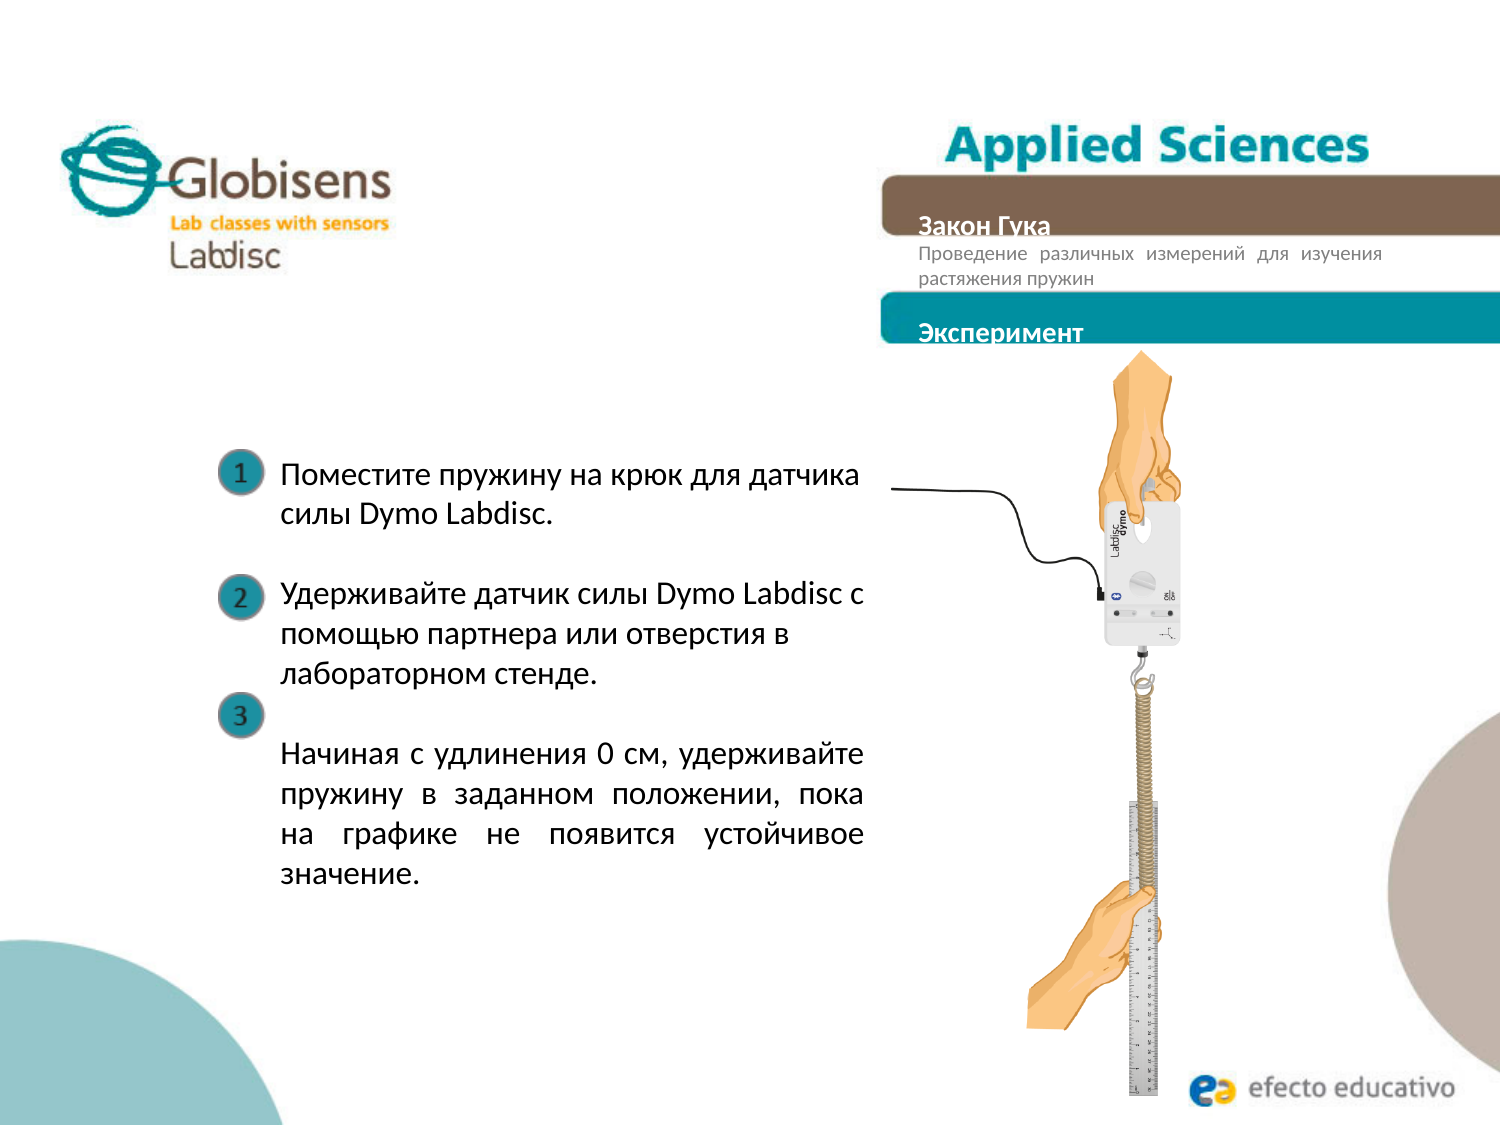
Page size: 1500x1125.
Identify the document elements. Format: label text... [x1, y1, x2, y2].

text_box Закон Гука [903, 192, 1128, 227]
text_box Поместите пружину на крюк для датчика силы Dymo Labdisc. Удерживайте датчик силы Dymo Labdisc с помощью партнера или отверстия в лабораторном стенде. Начиная с удлинения 0 см, удерживайте пружину в заданном положении, пока на графике не появится устойчивое значение. [265, 444, 880, 899]
picture [0, 0, 1500, 1125]
text_box Эксперимент [903, 305, 1500, 374]
text_box Проведение различных измерений для изучения растяжения пружин [903, 232, 1398, 298]
